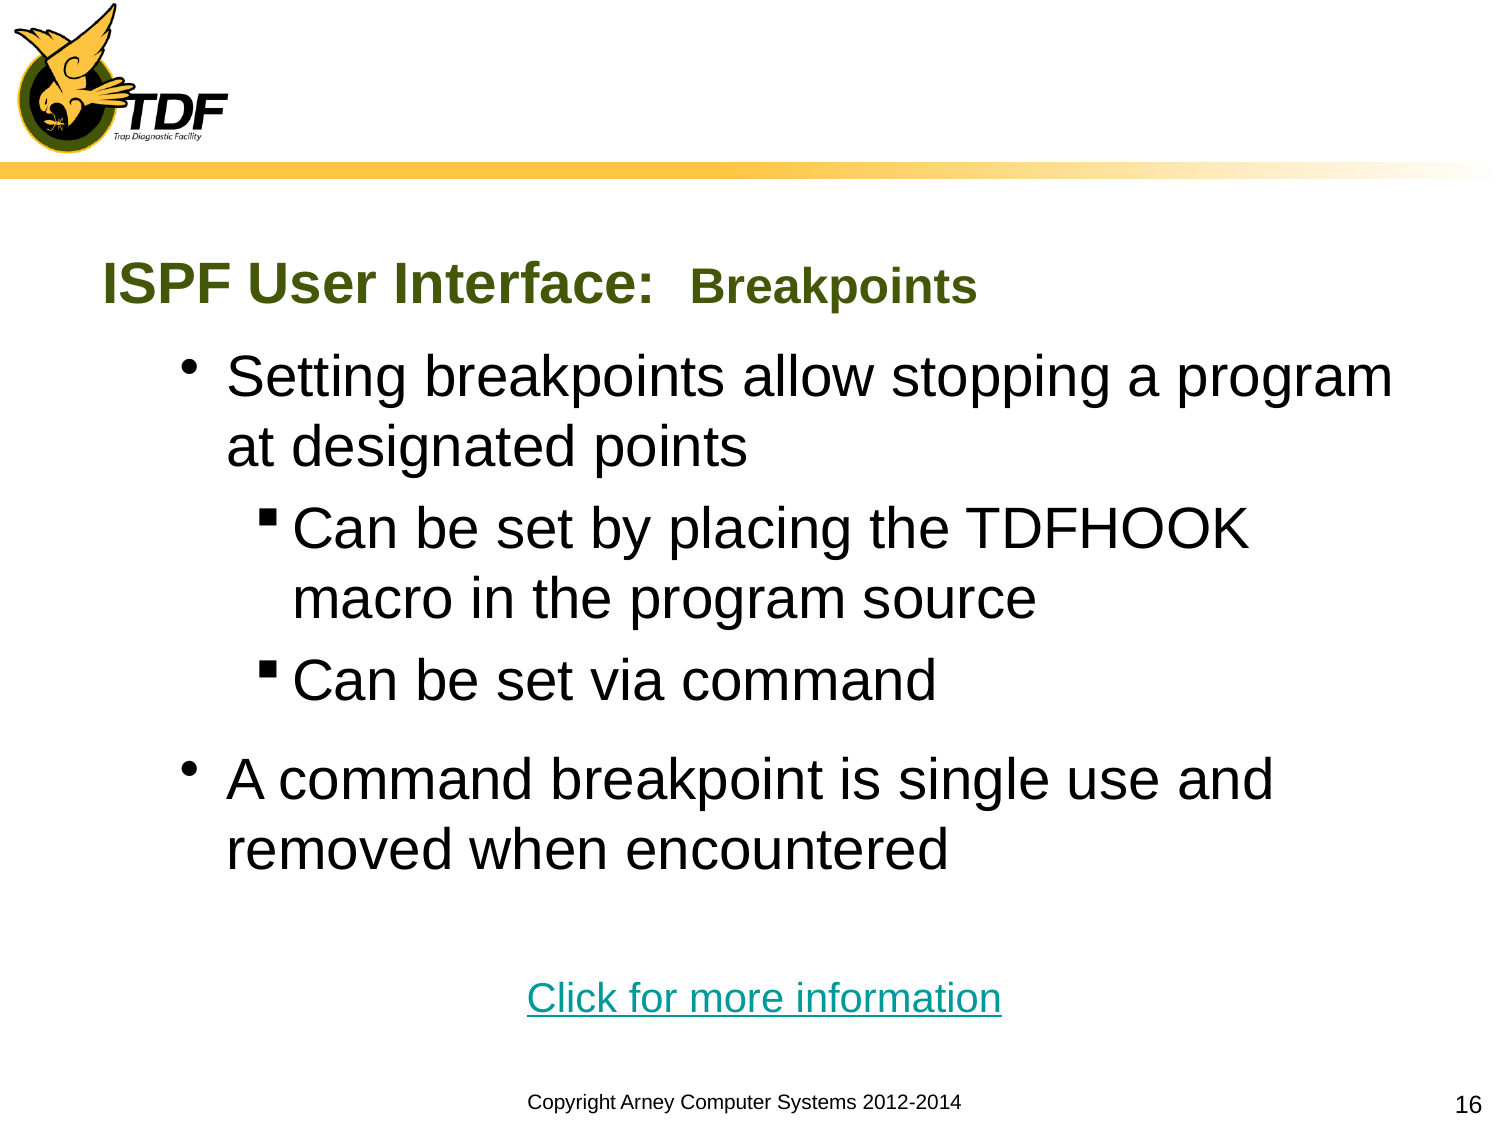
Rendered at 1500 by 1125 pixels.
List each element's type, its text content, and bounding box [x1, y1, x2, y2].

list Setting breakpoints allow stopping a program at designated points Can be set by placing the TDFHOOK macro in the program source Can be set via command A command breakpoint is single use and removed when encountered Click for more information [89, 331, 1440, 1074]
footer Copyright Arney Computer Systems 2012-2014 [512, 1080, 988, 1122]
picture [6, 0, 236, 161]
slide_number 16 [1423, 1080, 1498, 1122]
title ISPF User Interface: Breakpoints [87, 224, 1413, 337]
